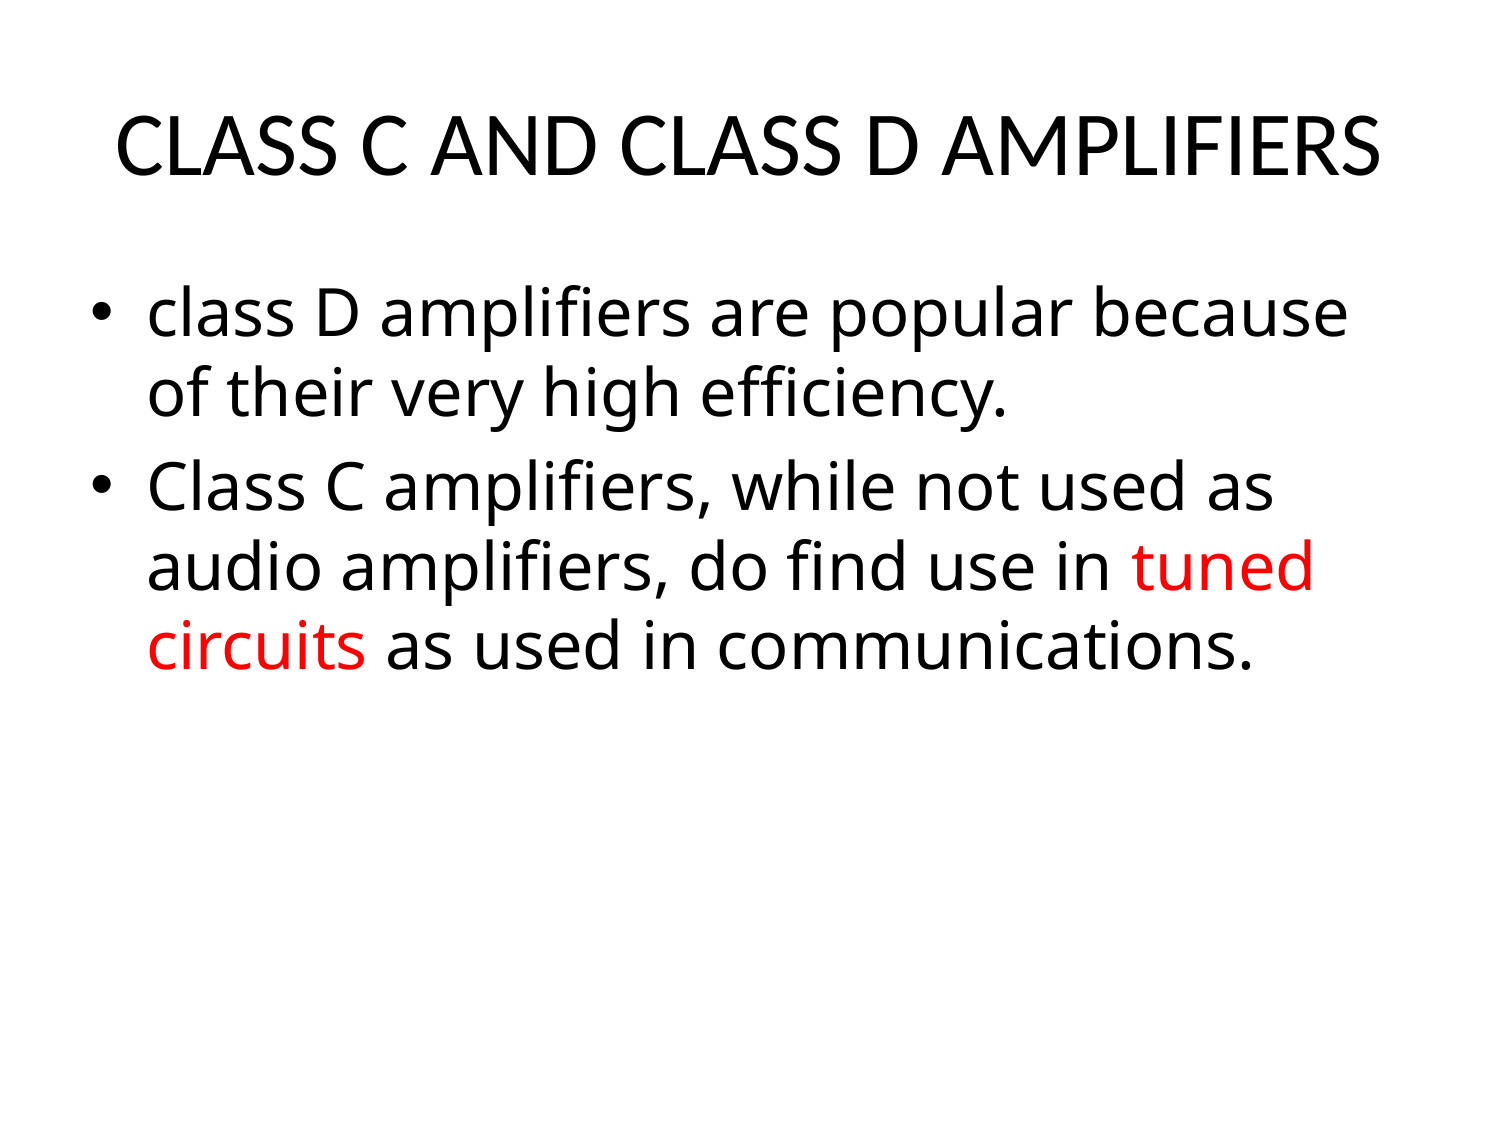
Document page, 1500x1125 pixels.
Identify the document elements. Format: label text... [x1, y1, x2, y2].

list class D amplifiers are popular because of their very high efficiency. Class C amplifiers, while not used as audio amplifiers, do find use in tuned circuits as used in communications. [75, 262, 1425, 1005]
title CLASS C AND CLASS D AMPLIFIERS [75, 45, 1425, 233]
